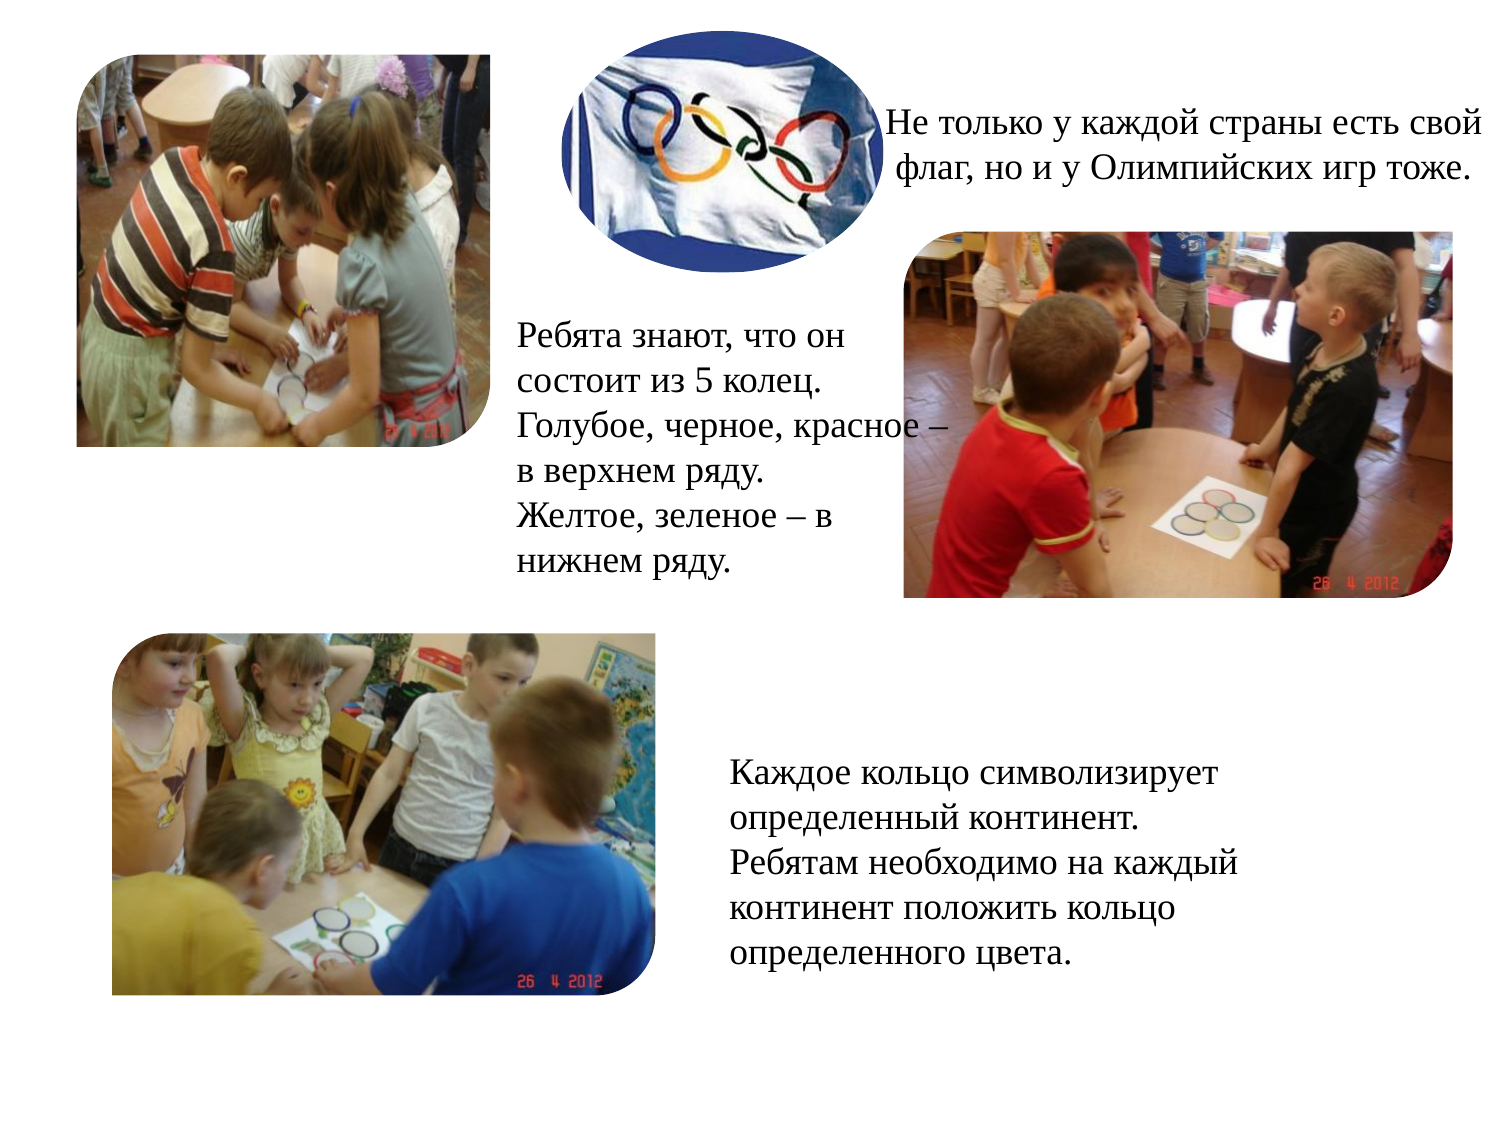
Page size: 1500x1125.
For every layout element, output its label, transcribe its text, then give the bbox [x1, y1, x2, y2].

picture [111, 633, 656, 996]
text_box Не только у каждой страны есть свой флаг, но и у Олимпийских игр тоже. [888, 89, 1500, 195]
picture [903, 231, 1453, 599]
picture [76, 54, 491, 448]
text_box Ребята знают, что он состоит из 5 колец. Голубое, черное, красное – в верхнем ряду. Желтое, зеленое – в нижнем ряду. [501, 302, 898, 588]
picture [560, 30, 884, 274]
text_box Каждое кольцо символизирует определенный континент. Ребятам необходимо на каждый континент положить кольцо определенного цвета. [714, 739, 1424, 980]
